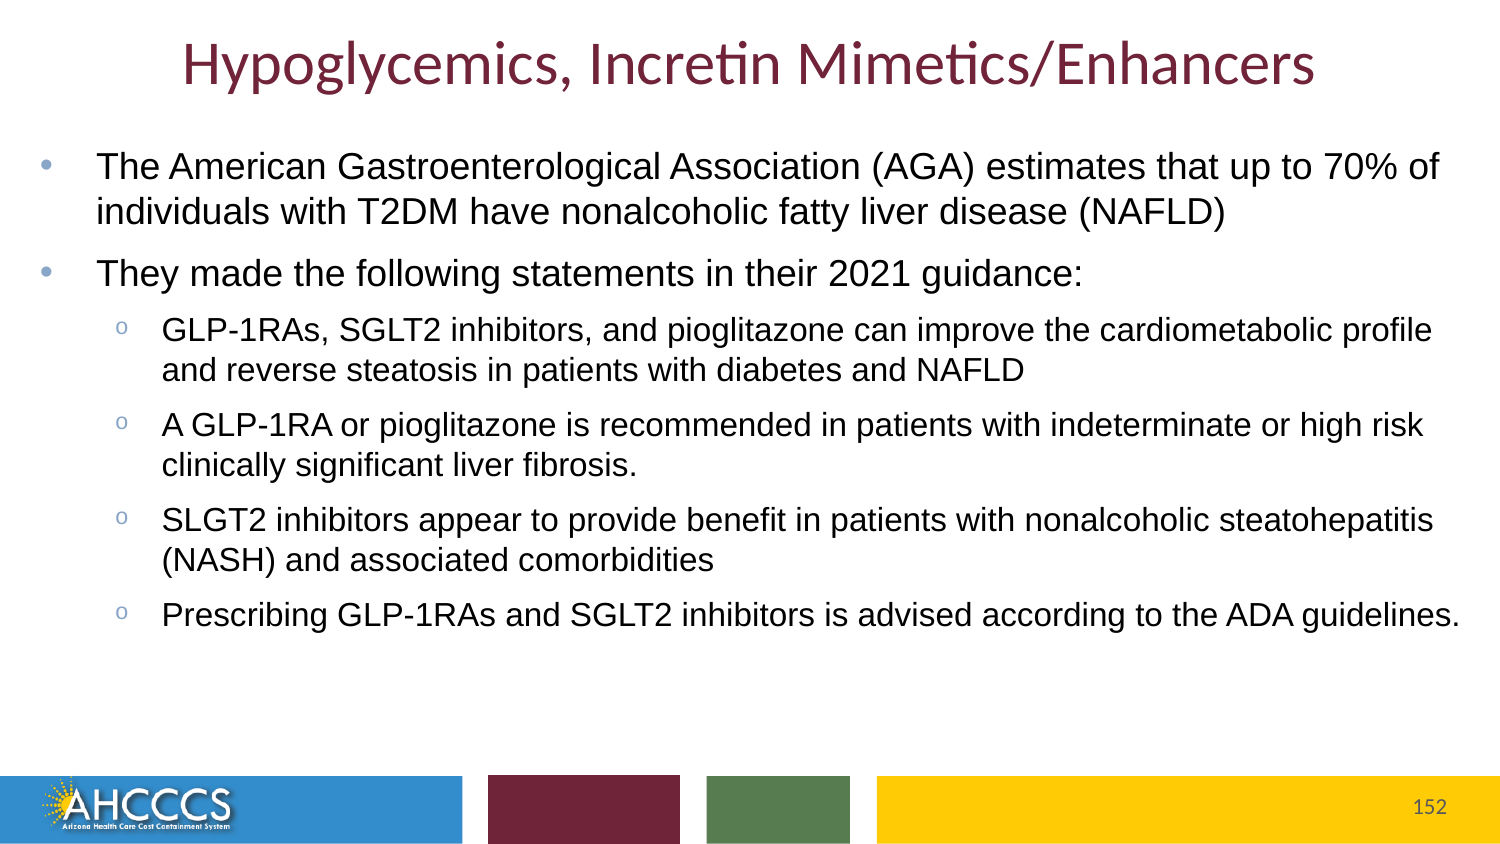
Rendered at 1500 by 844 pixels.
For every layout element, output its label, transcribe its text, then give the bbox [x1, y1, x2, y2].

list The American Gastroenterological Association (AGA) estimates that up to 70% of individuals with T2DM have nonalcoholic fatty liver disease (NAFLD) They made the following statements in their 2021 guidance: GLP-1RAs, SGLT2 inhibitors, and pioglitazone can improve the cardiometabolic profile and reverse steatosis in patients with diabetes and NAFLD A GLP-1RA or pioglitazone is recommended in patients with indeterminate or high risk clinically significant liver fibrosis. SLGT2 inhibitors appear to provide benefit in patients with nonalcoholic steatohepatitis (NASH) and associated comorbidities Prescribing GLP-1RAs and SGLT2 inhibitors is advised according to the ADA guidelines. [24, 134, 1488, 772]
title Hypoglycemics, Incretin Mimetics/Enhancers [75, 21, 1425, 110]
picture [42, 776, 230, 830]
